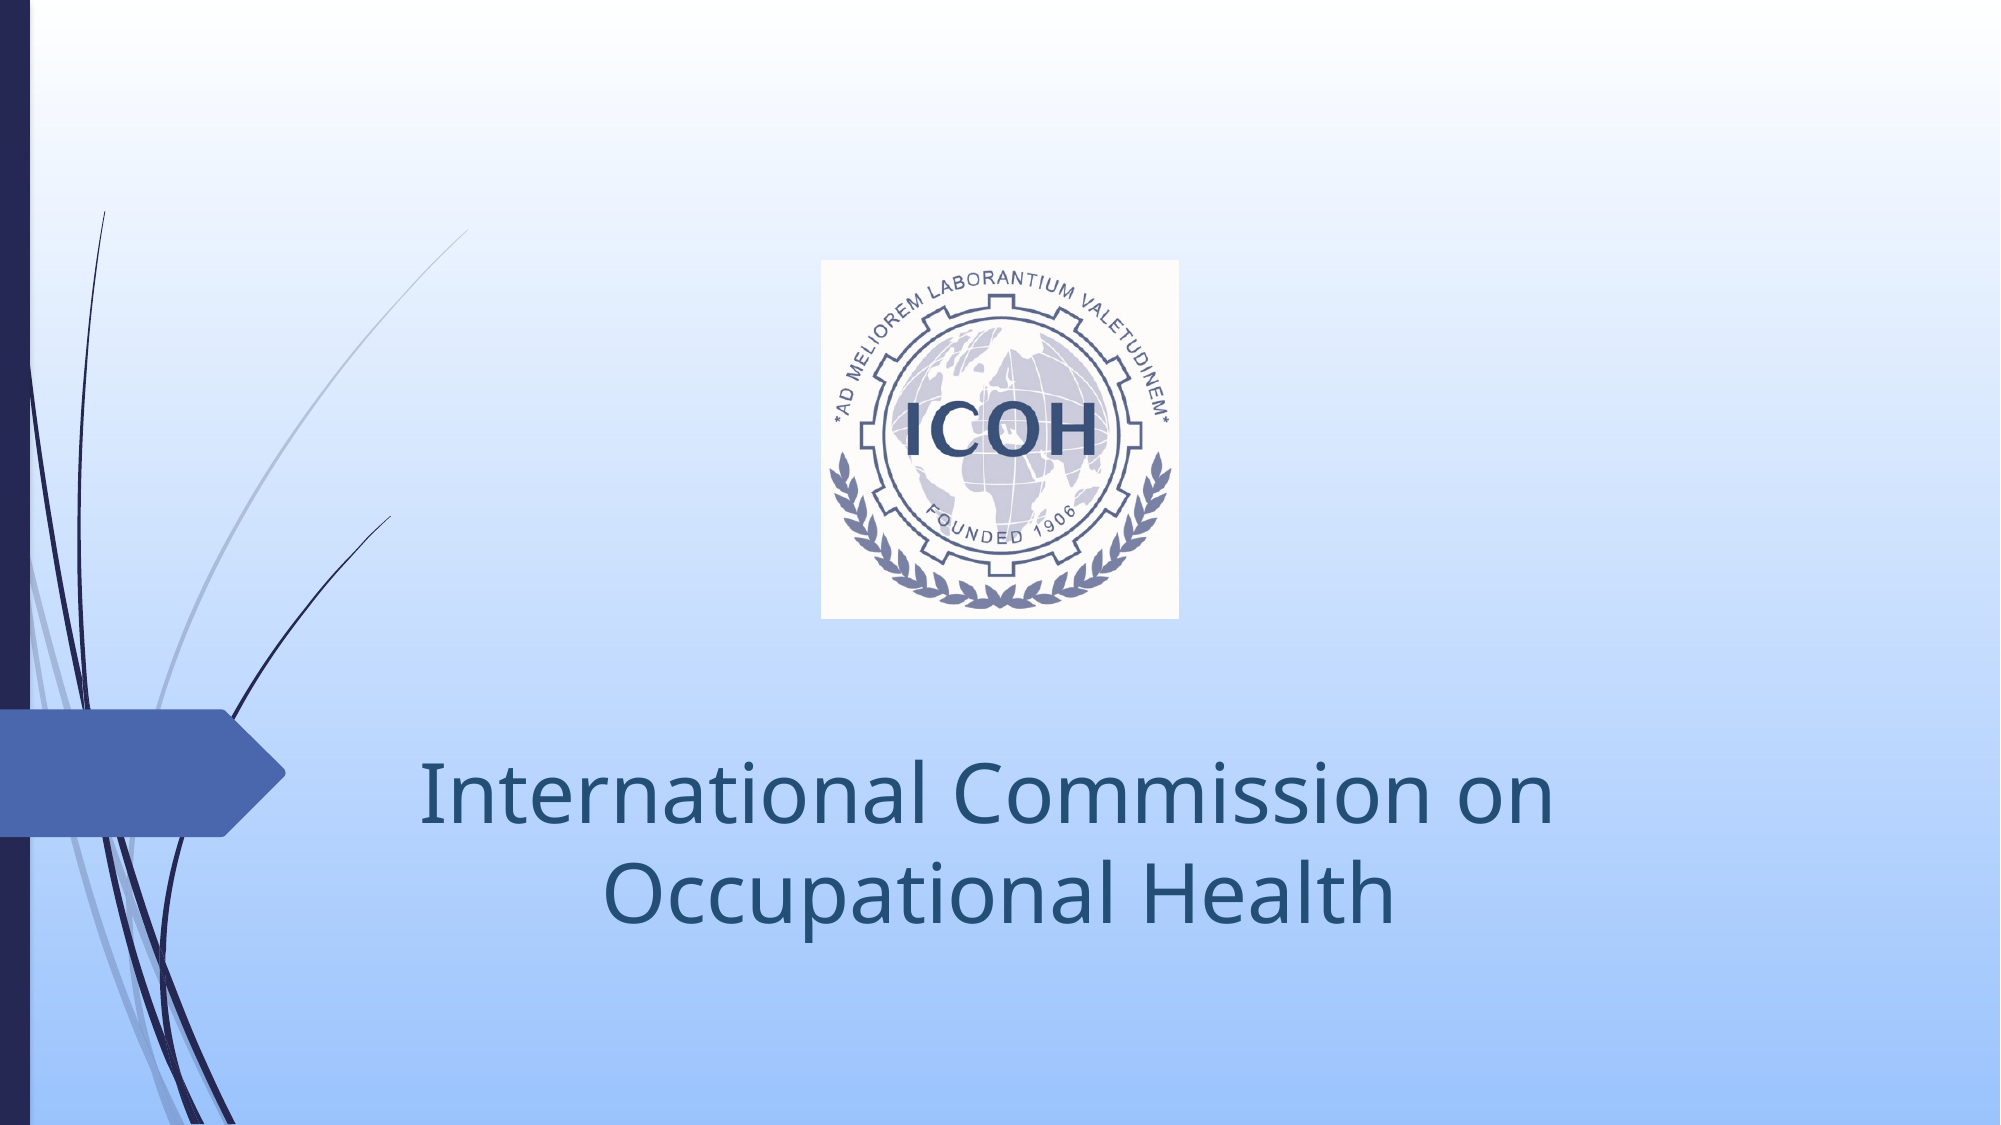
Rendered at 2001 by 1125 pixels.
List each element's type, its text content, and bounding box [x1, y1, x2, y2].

title International Commission on Occupational Health [235, 757, 1765, 949]
picture [820, 260, 1180, 619]
